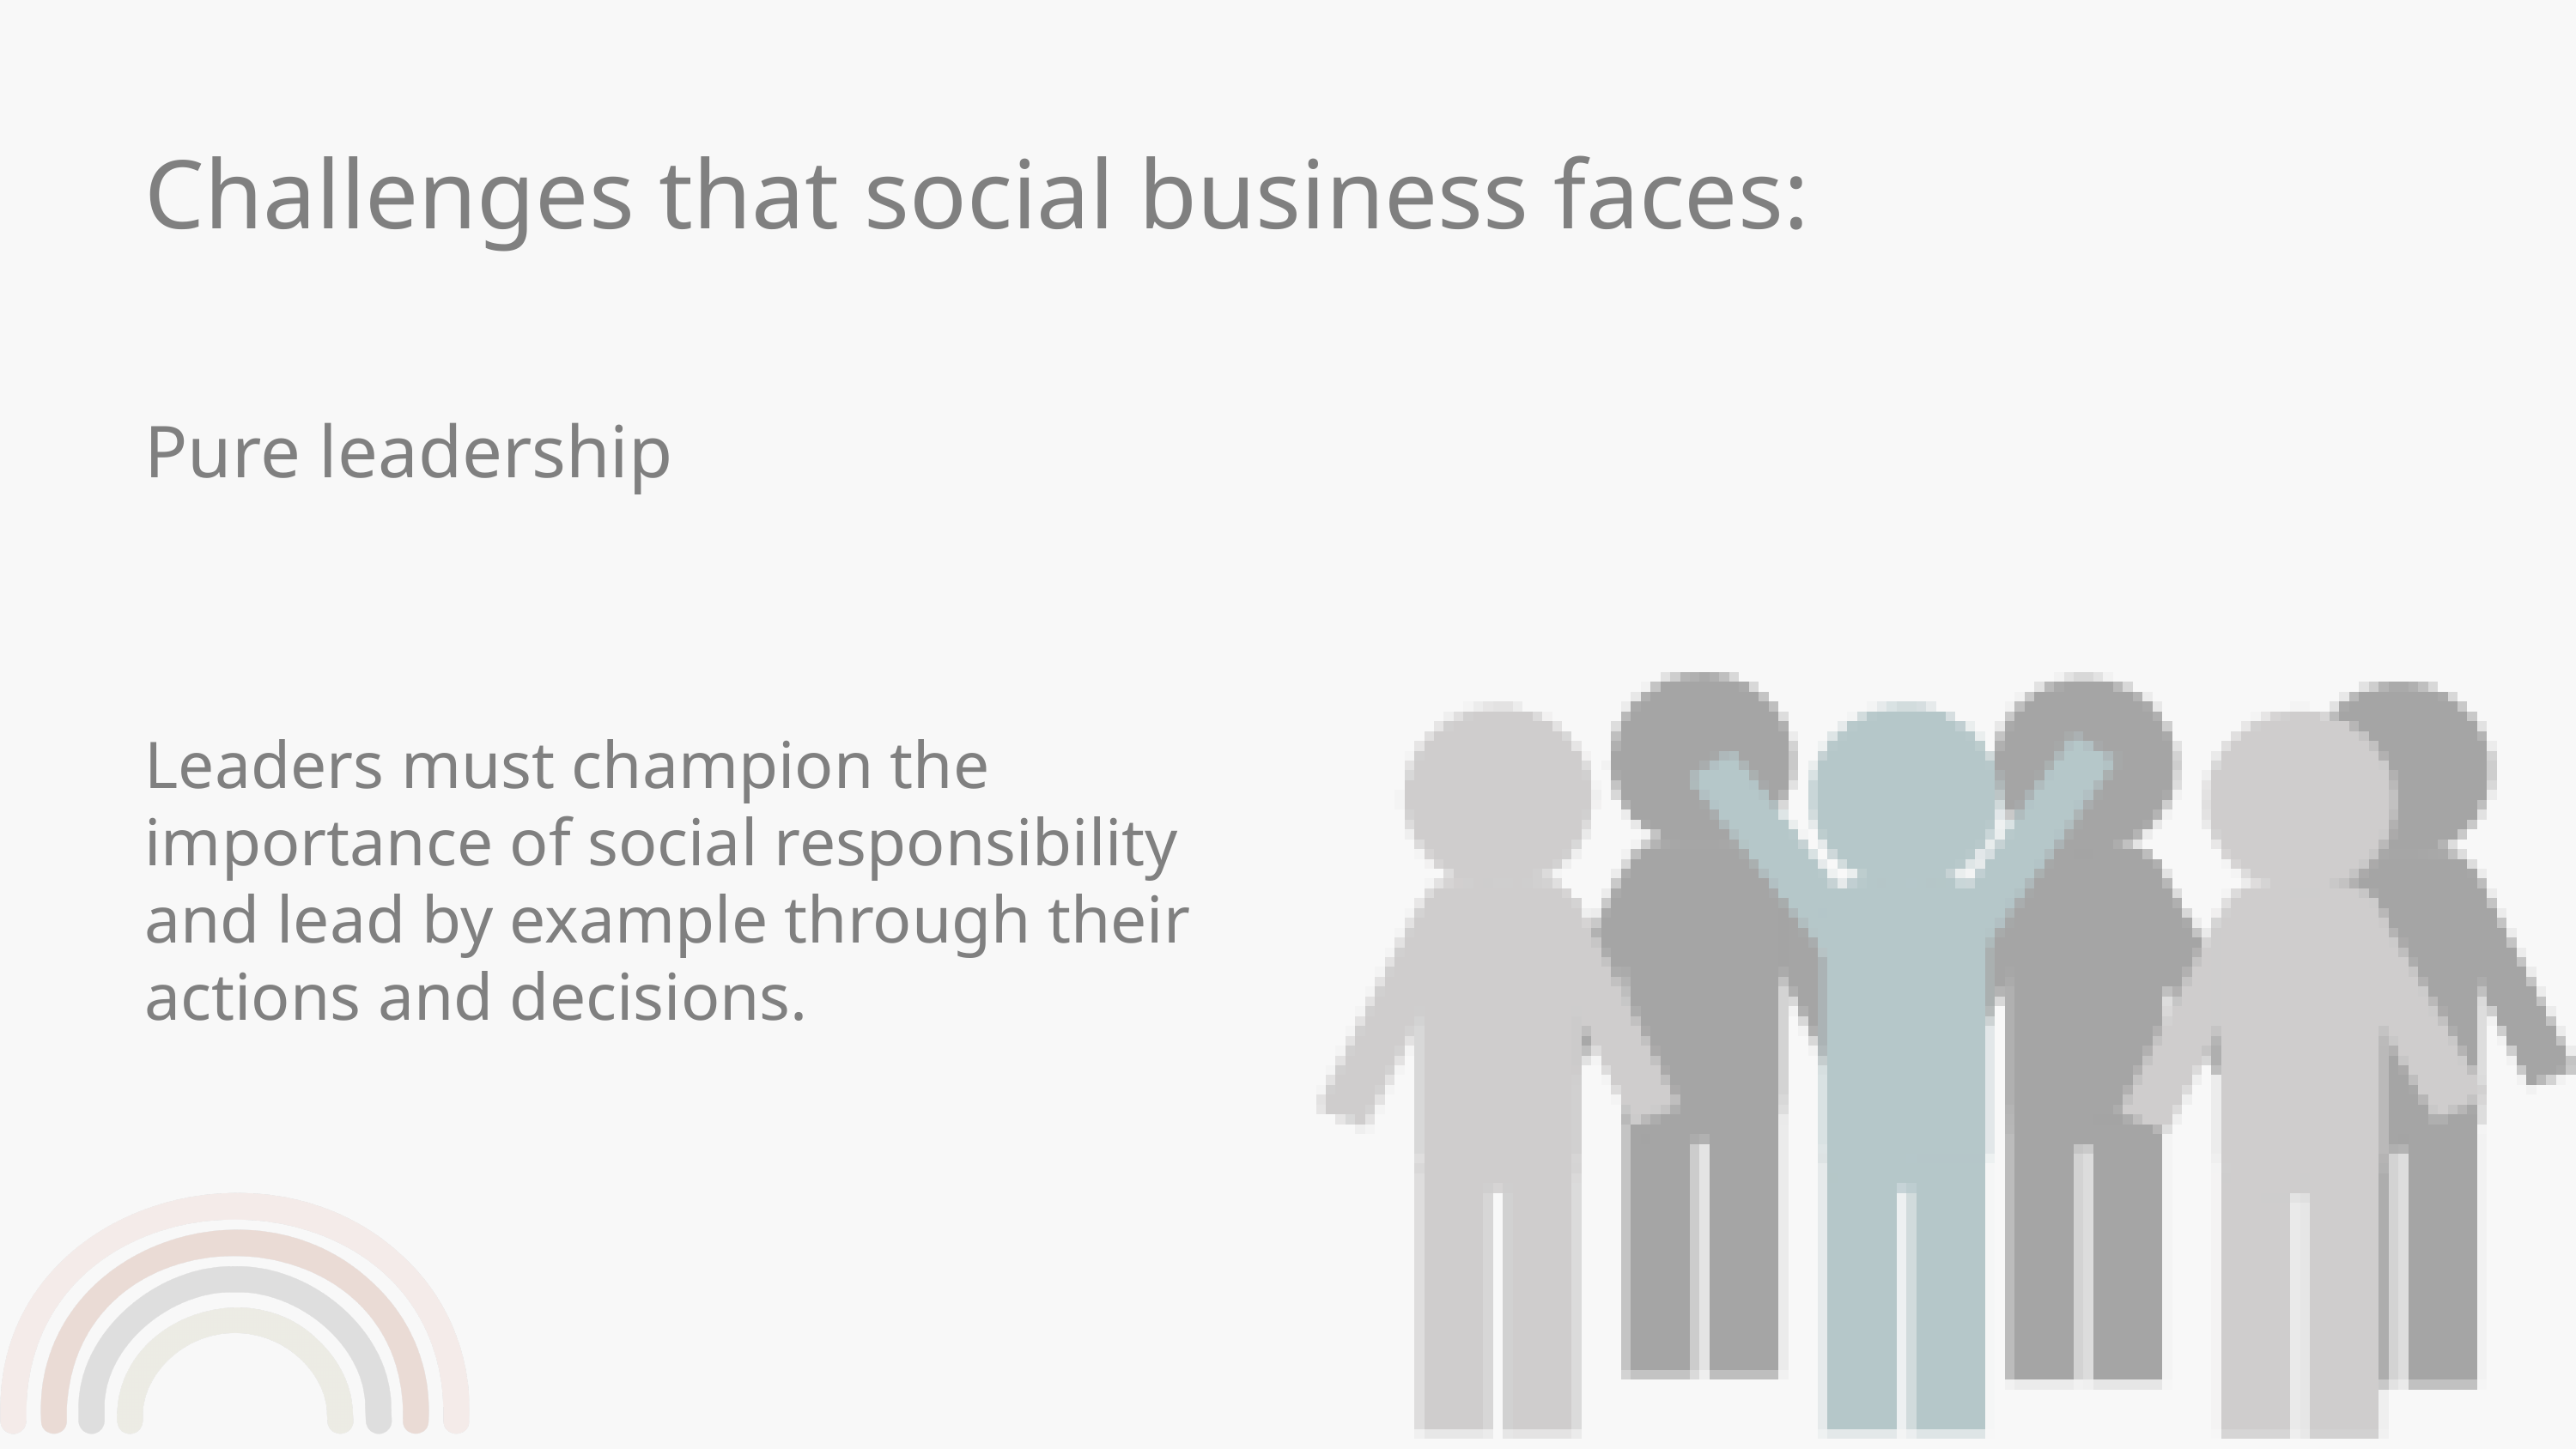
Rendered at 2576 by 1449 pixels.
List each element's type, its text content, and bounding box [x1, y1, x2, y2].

text_box Leaders must champion the importance of social responsibility and lead by example through their actions and decisions. [144, 724, 1290, 1034]
text_box Challenges that social business faces: [144, 175, 1991, 248]
text_box [0, 1169, 470, 1438]
text_box [1316, 663, 2576, 1449]
text_box Pure leadership [144, 410, 745, 493]
